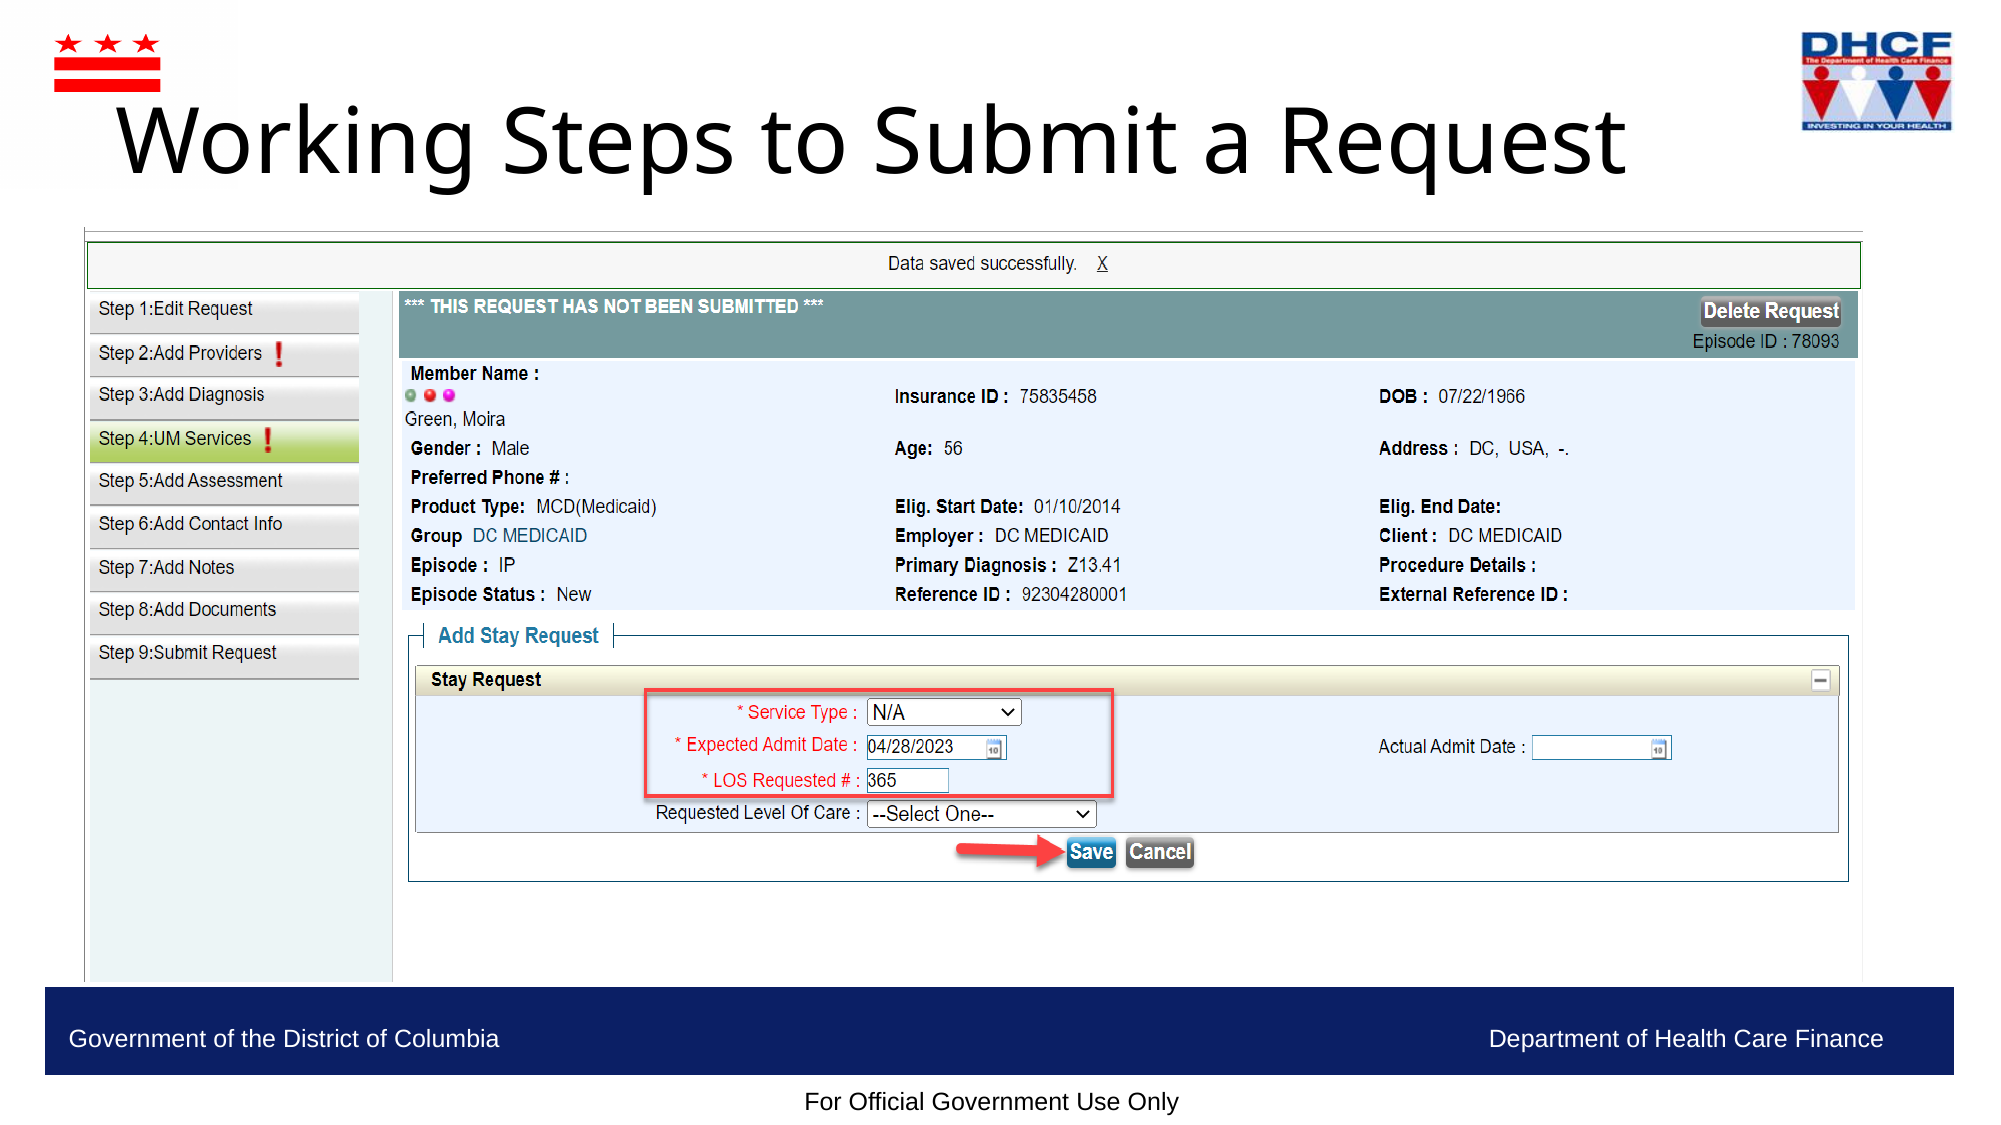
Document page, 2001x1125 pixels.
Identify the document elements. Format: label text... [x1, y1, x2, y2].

title Working Steps to Submit a Request [100, 59, 1902, 228]
picture [1800, 31, 1955, 133]
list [84, 227, 1863, 983]
picture [0, 0, 238, 189]
picture [45, 987, 1954, 1075]
